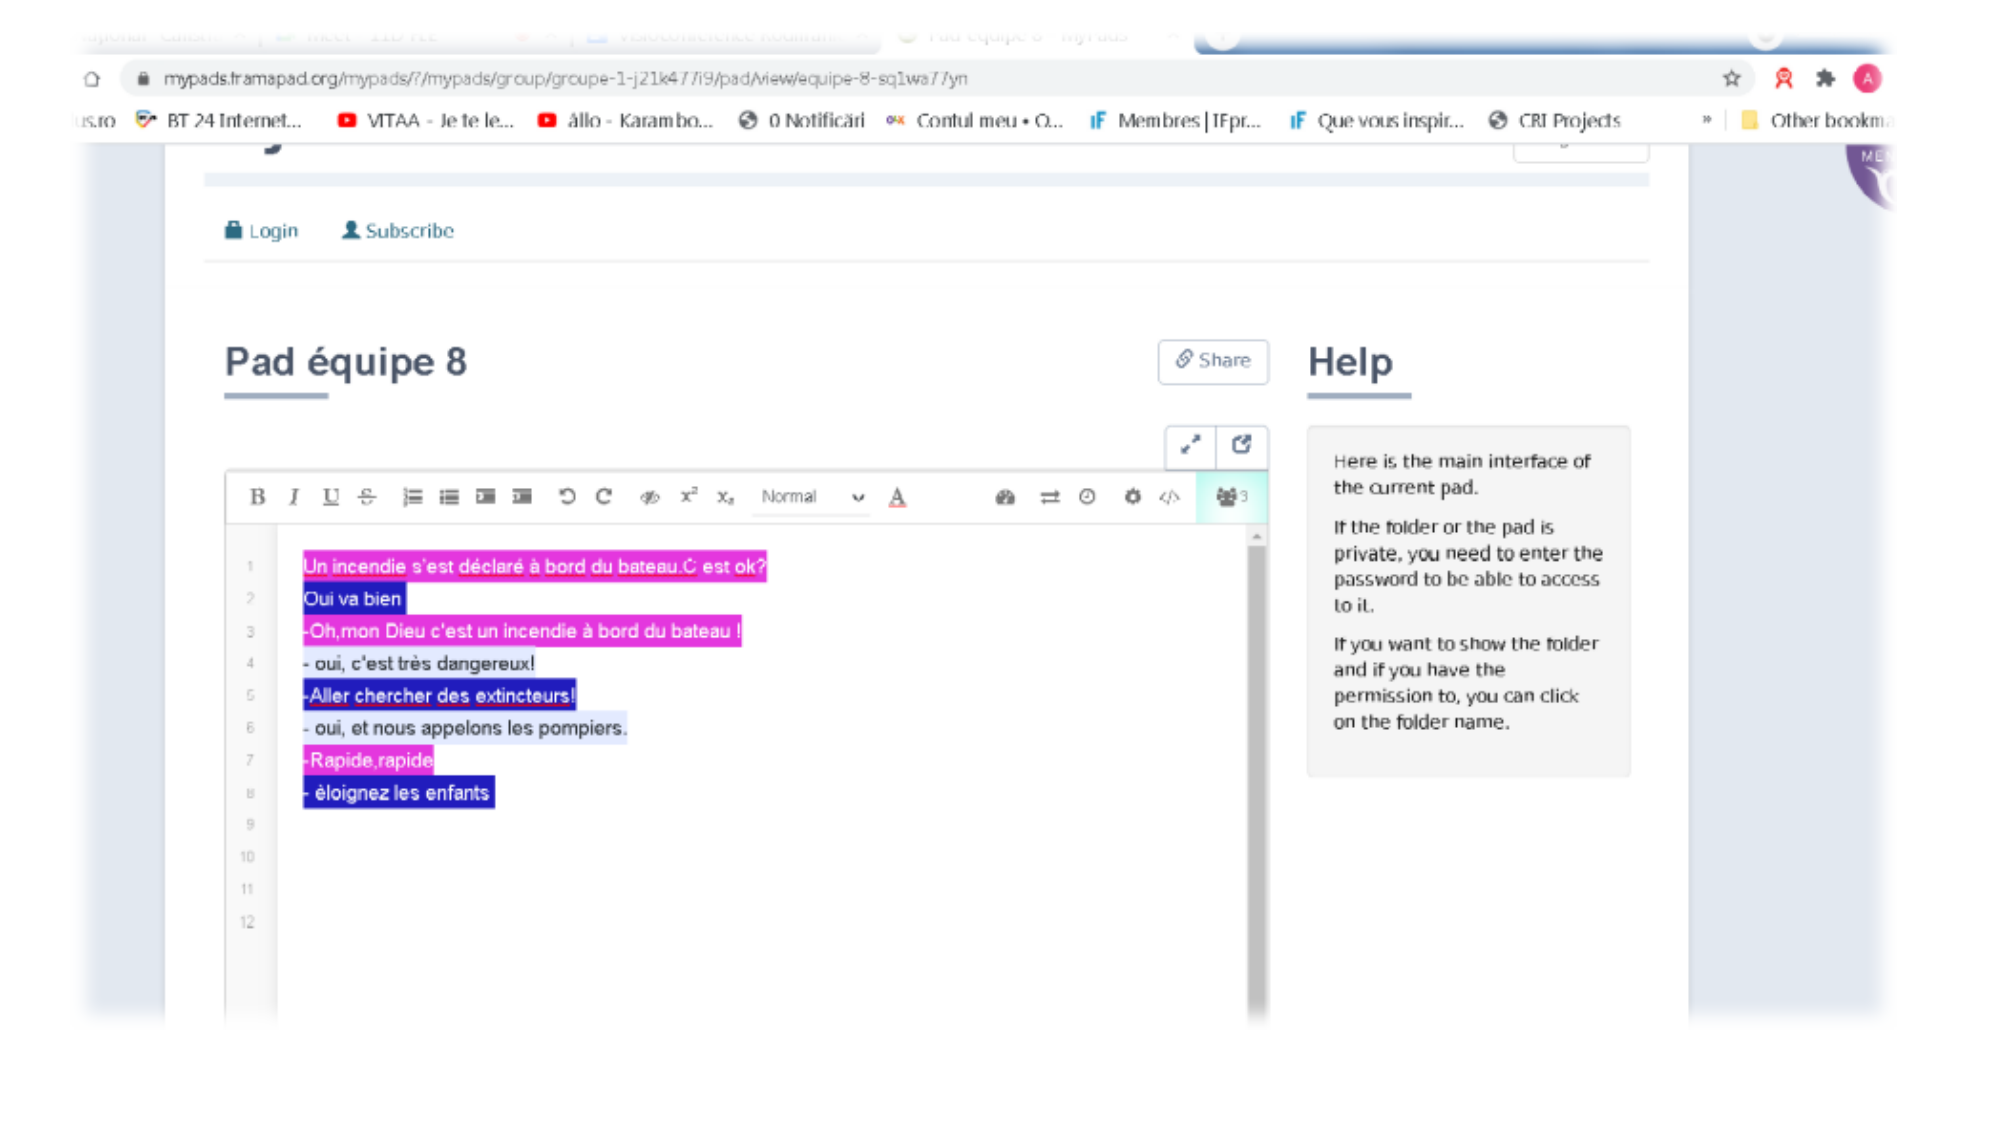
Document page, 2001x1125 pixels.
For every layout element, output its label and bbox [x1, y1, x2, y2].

picture [70, 32, 1897, 1030]
